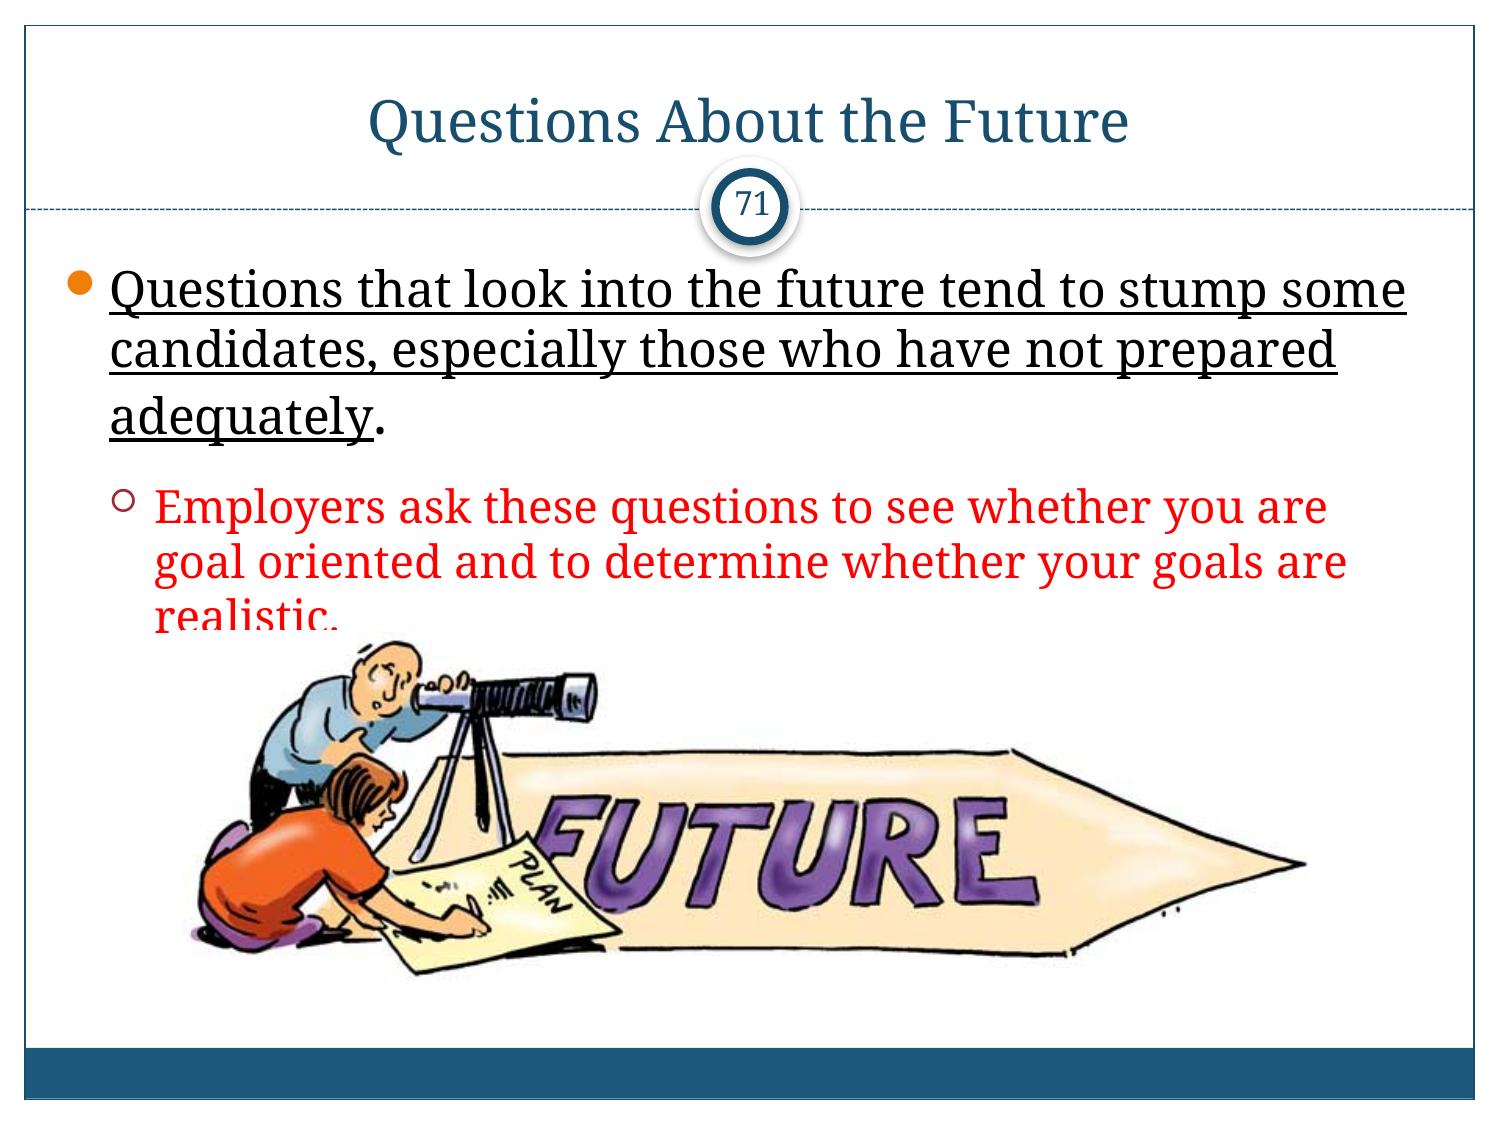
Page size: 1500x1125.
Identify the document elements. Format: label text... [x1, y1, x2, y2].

title Questions About the Future [49, 37, 1450, 162]
slide_number 71 [715, 168, 791, 241]
list Questions that look into the future tend to stump some candidates, especially those who have not prepared adequately. Employers ask these questions to see whether you are goal oriented and to determine whether your goals are realistic. [49, 250, 1445, 1001]
picture [182, 630, 1324, 1011]
